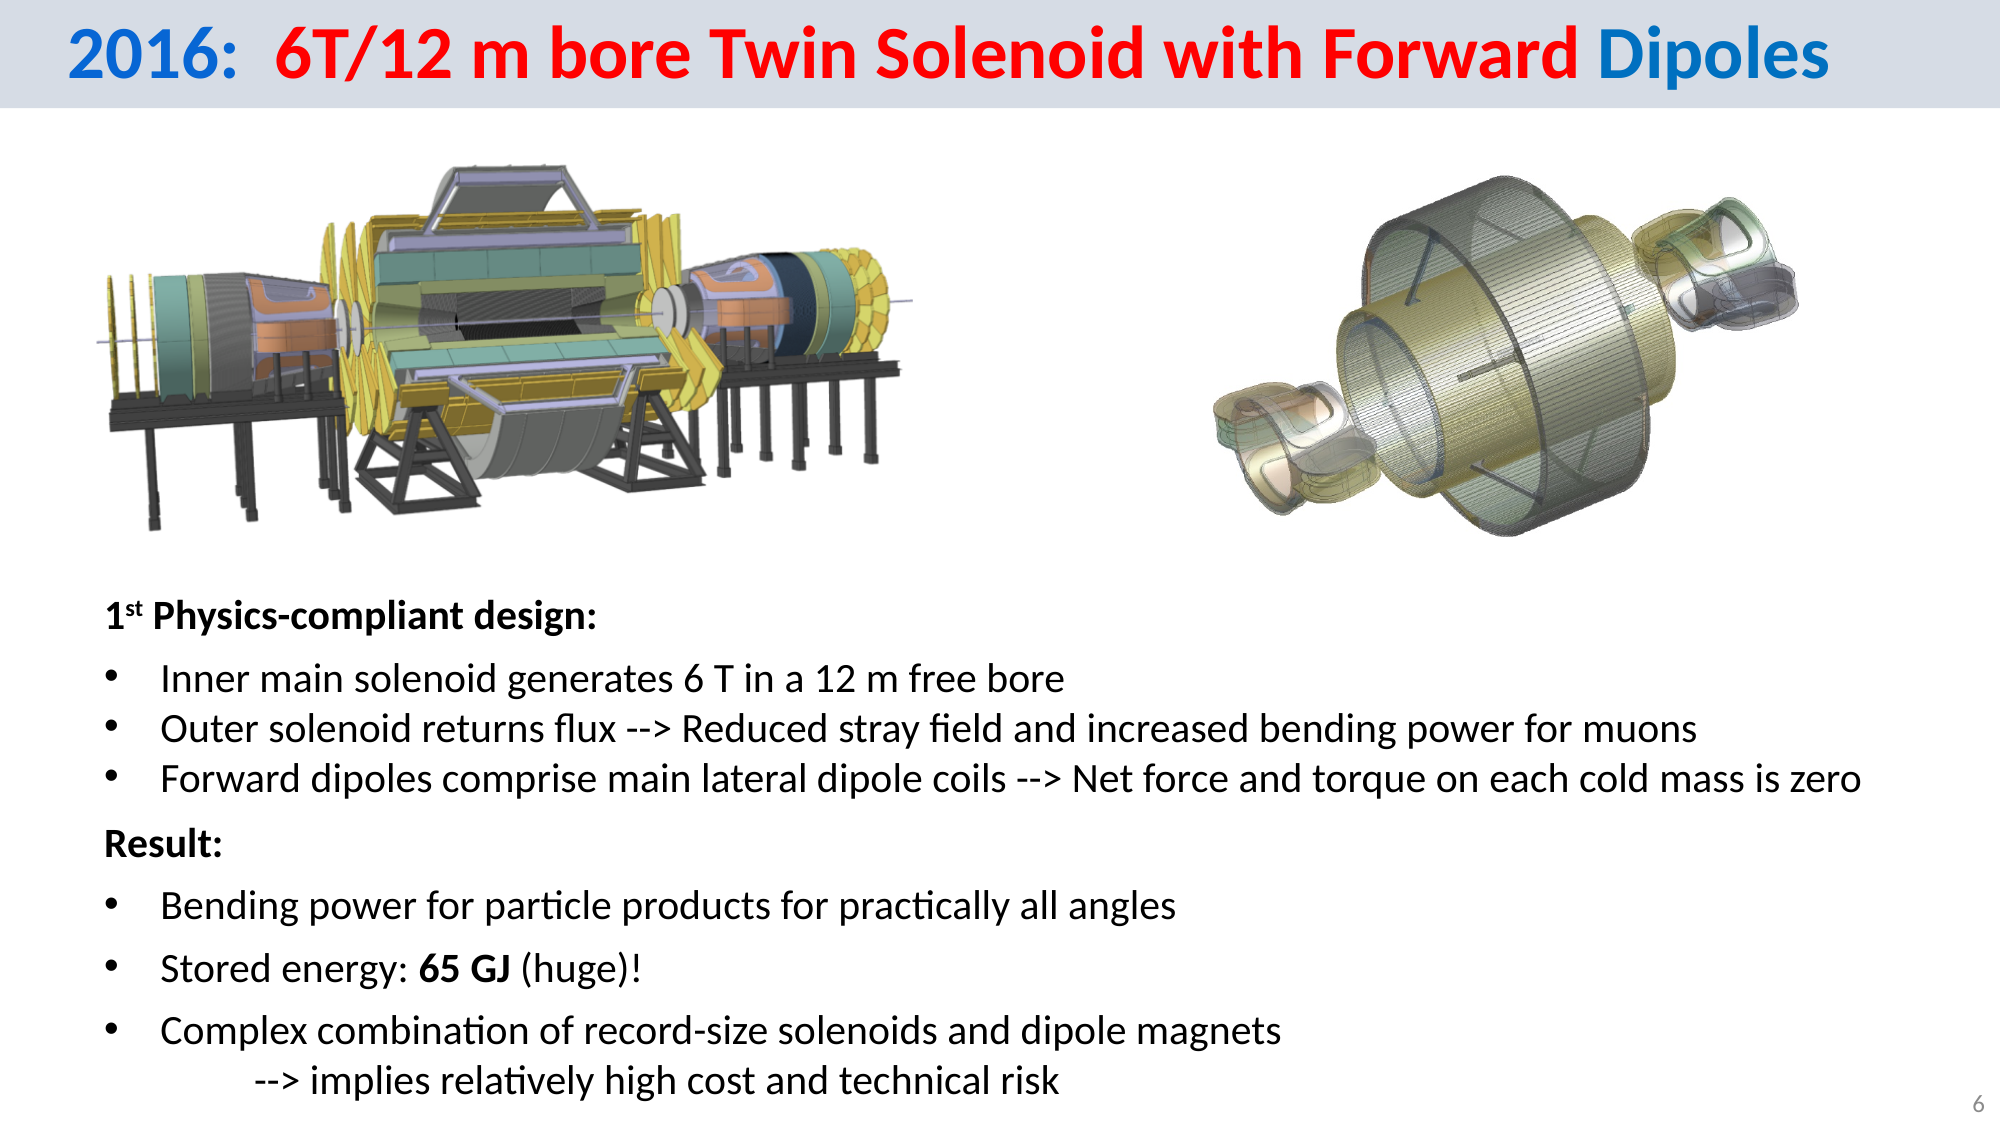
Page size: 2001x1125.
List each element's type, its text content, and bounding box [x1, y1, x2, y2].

slide_number 6 [1864, 1079, 2000, 1125]
picture [1201, 155, 1808, 553]
picture [89, 148, 919, 553]
text_box 2016: 6T/12 m bore Twin Solenoid with Forward Dipoles [0, 0, 2000, 109]
text_box 1st Physics-compliant design: Inner main solenoid generates 6 T in a 12 m free bore Outer solenoid returns flux --> Reduced stray field and increased bending power for muons Forward dipoles comprise main lateral dipole coils --> Net force and torque on each cold mass is zero Result: Bending power for particle products for practically all angles Stored energy: 65 GJ (huge)! Complex combination of record-size solenoids and dipole magnets --> implies relatively high cost and technical risk [89, 580, 1944, 1111]
